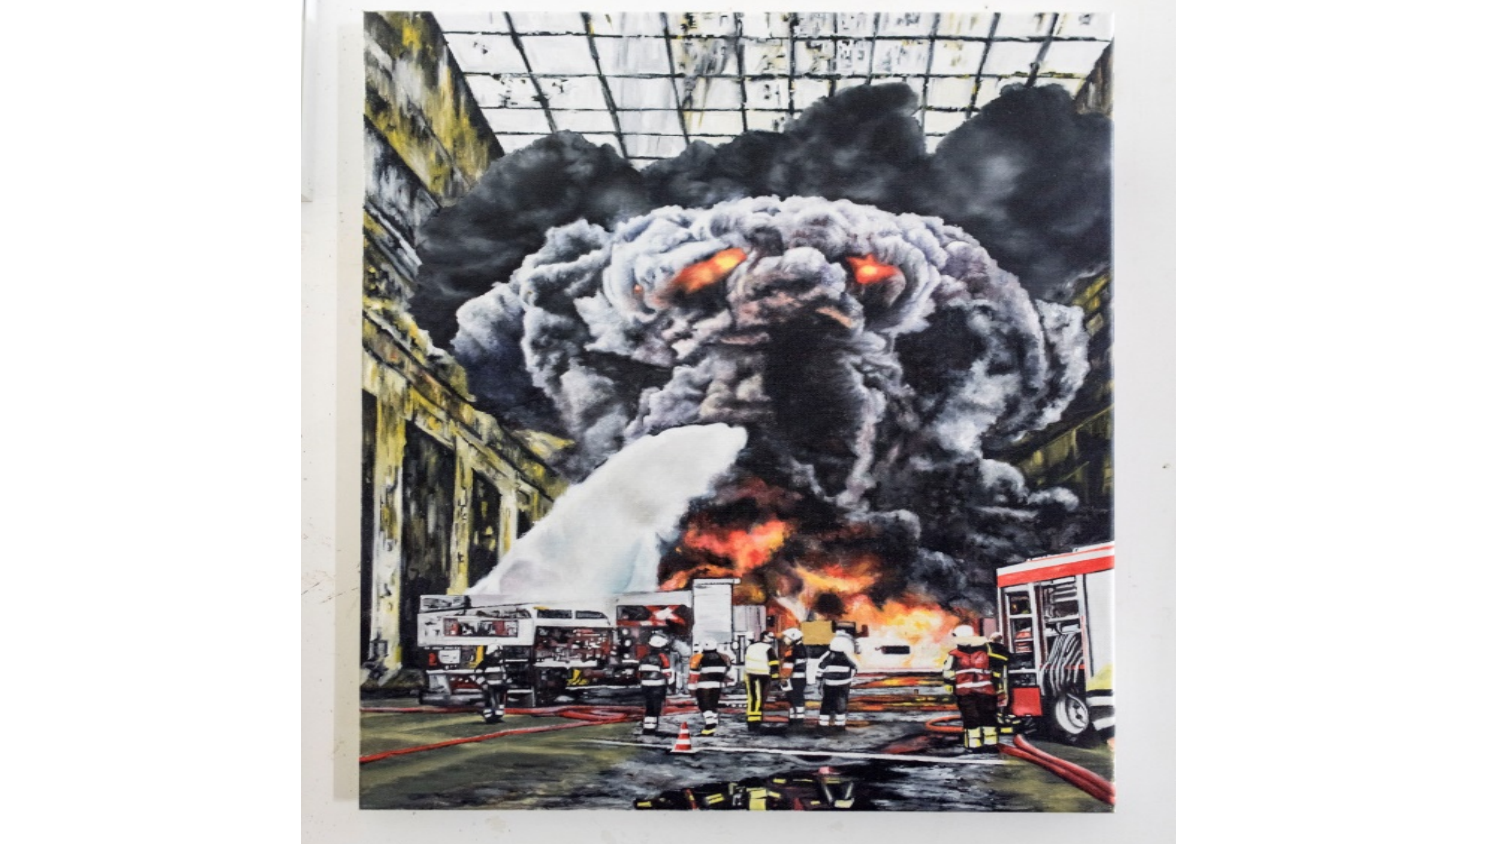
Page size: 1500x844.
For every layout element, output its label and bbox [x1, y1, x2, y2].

picture [300, 0, 1176, 844]
